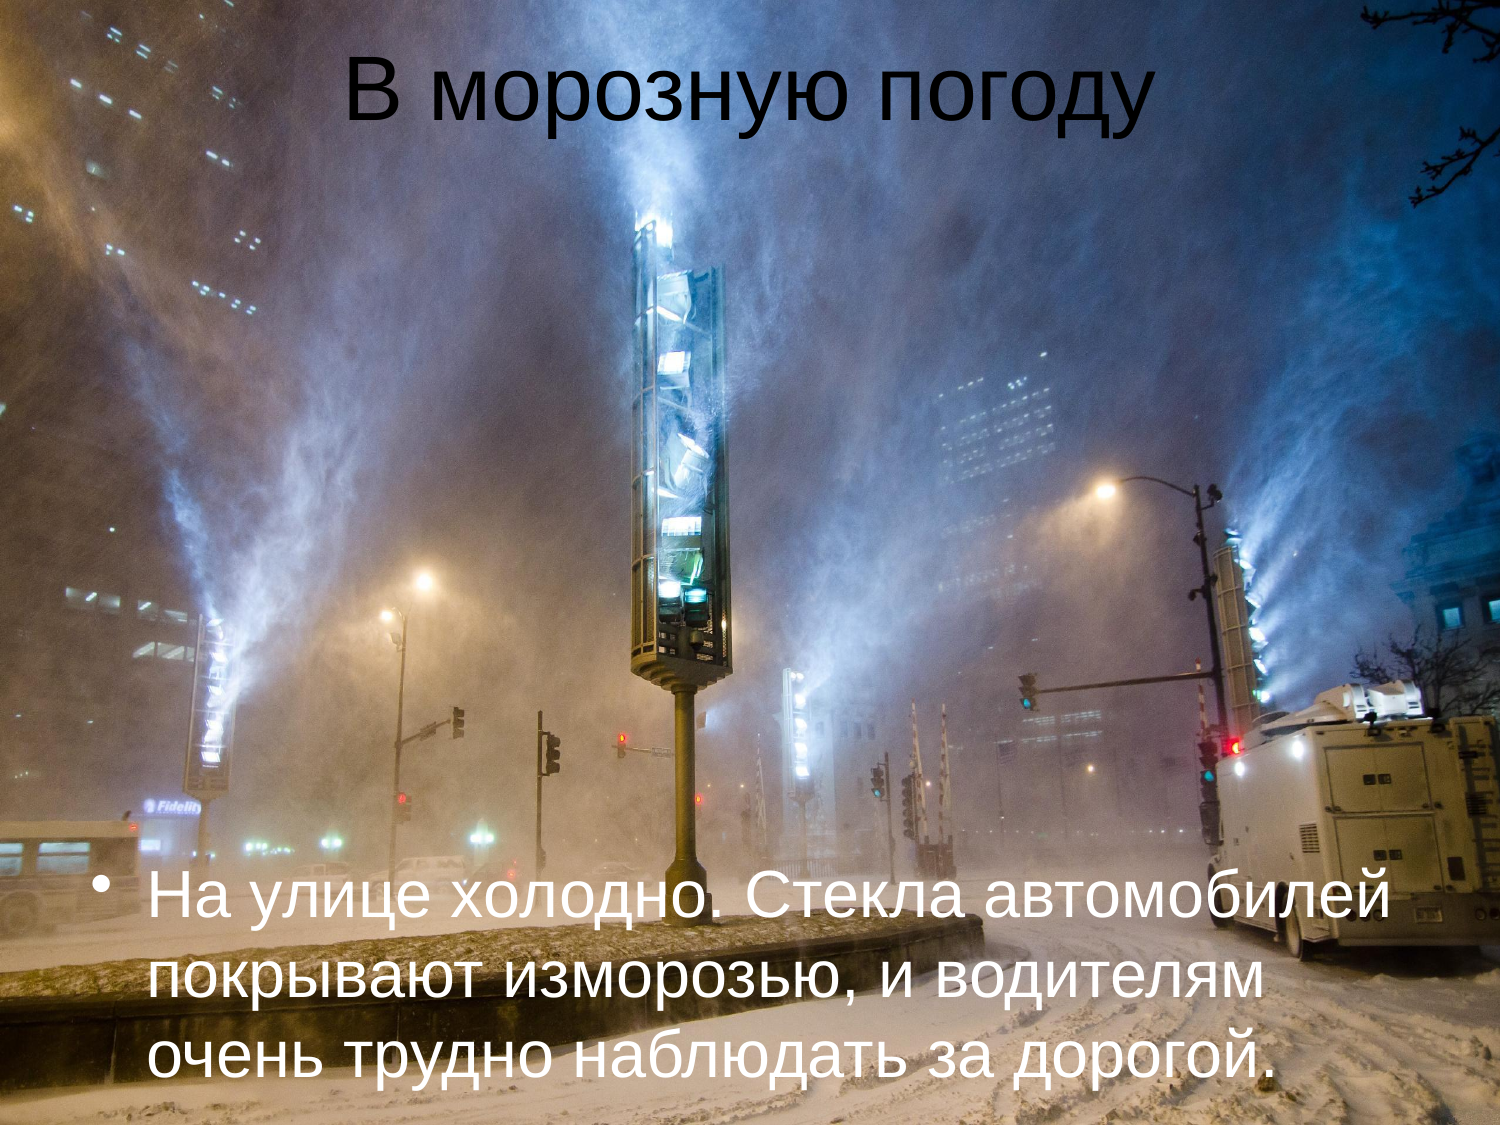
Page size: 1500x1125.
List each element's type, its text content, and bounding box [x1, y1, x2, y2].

picture [0, 0, 1500, 1125]
title В морозную погоду [74, 44, 1426, 233]
list На улице холодно. Стекла автомобилей покрывают изморозью, и водителям очень трудно наблюдать за дорогой. [74, 843, 1426, 1125]
